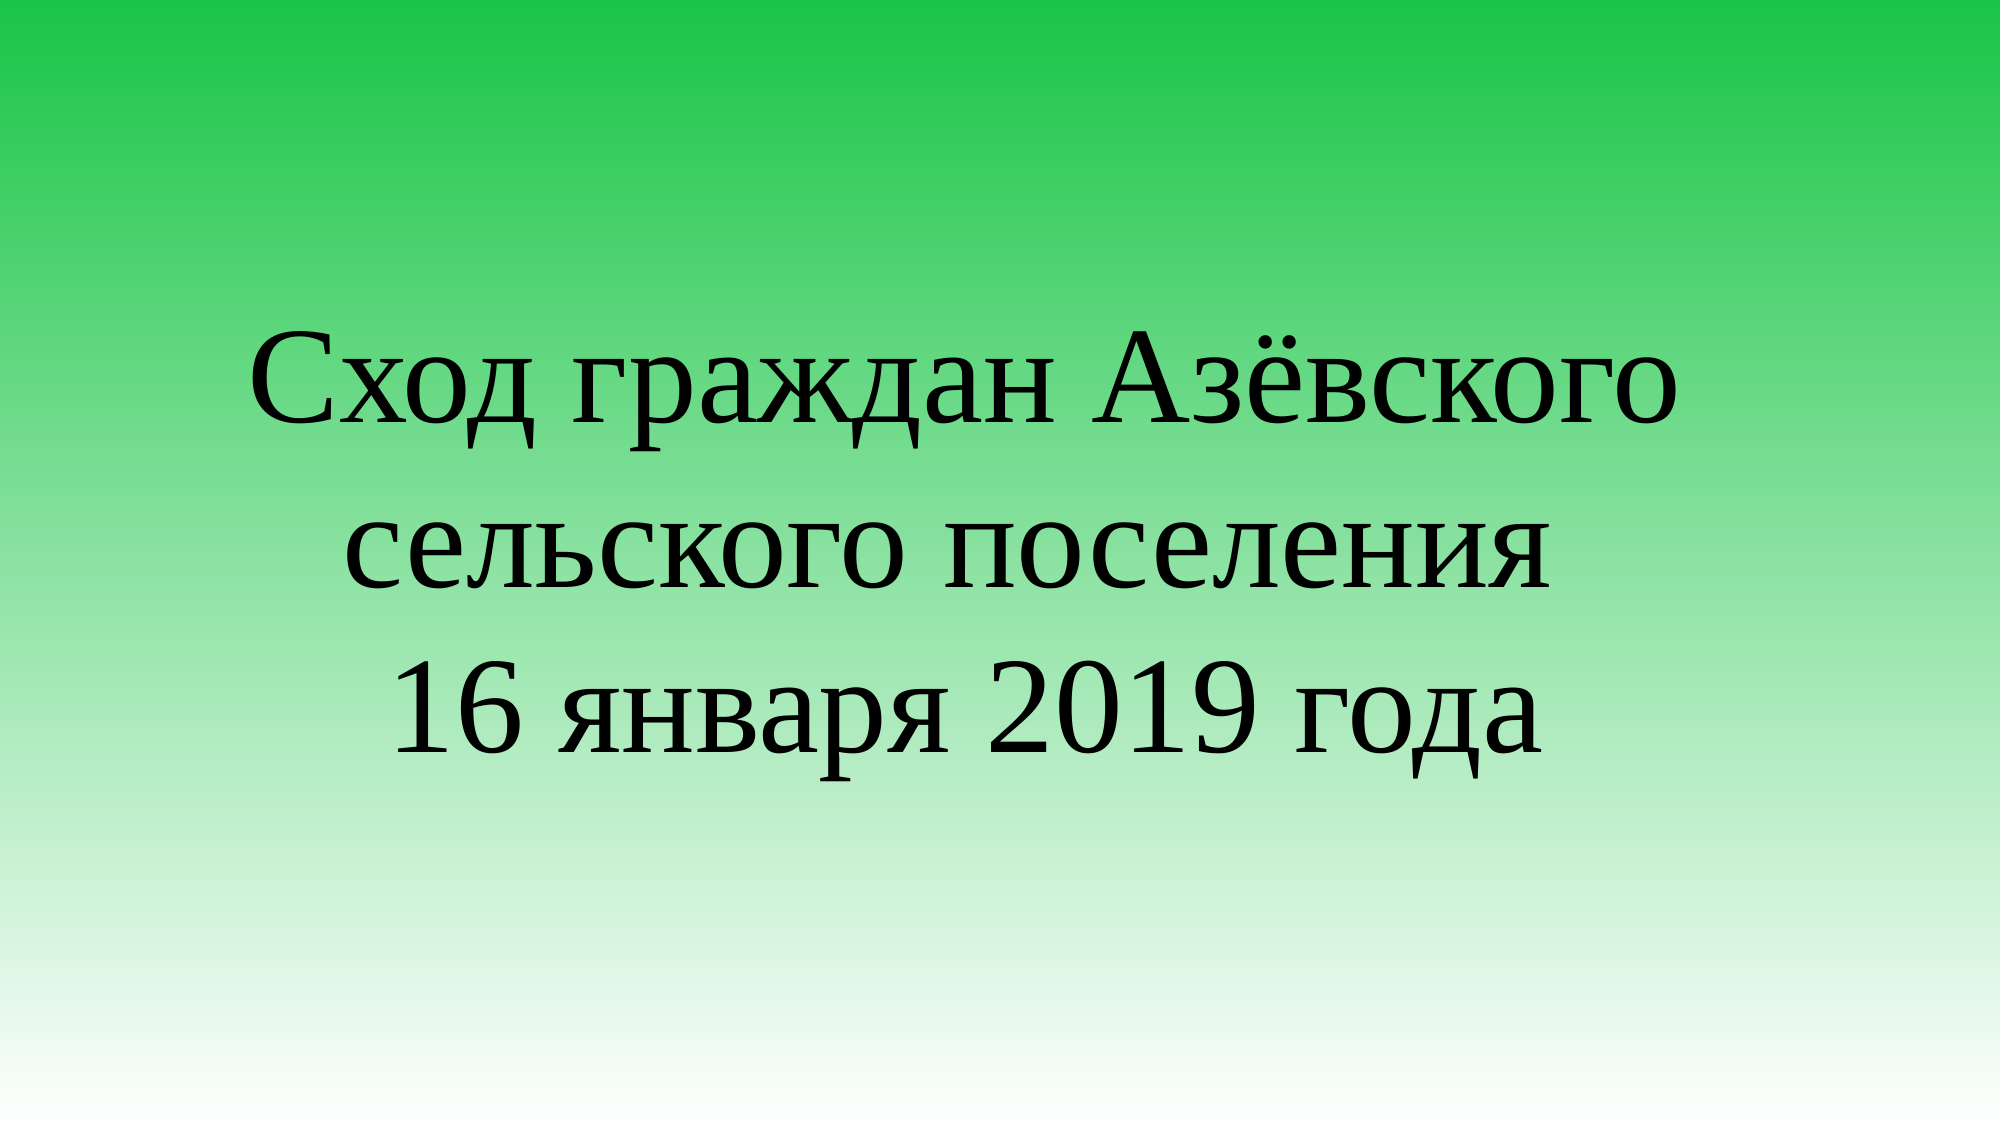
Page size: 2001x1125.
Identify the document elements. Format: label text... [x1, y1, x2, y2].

text_box Сход граждан Азёвского сельского поселения 16 января 2019 года [230, 277, 1701, 787]
